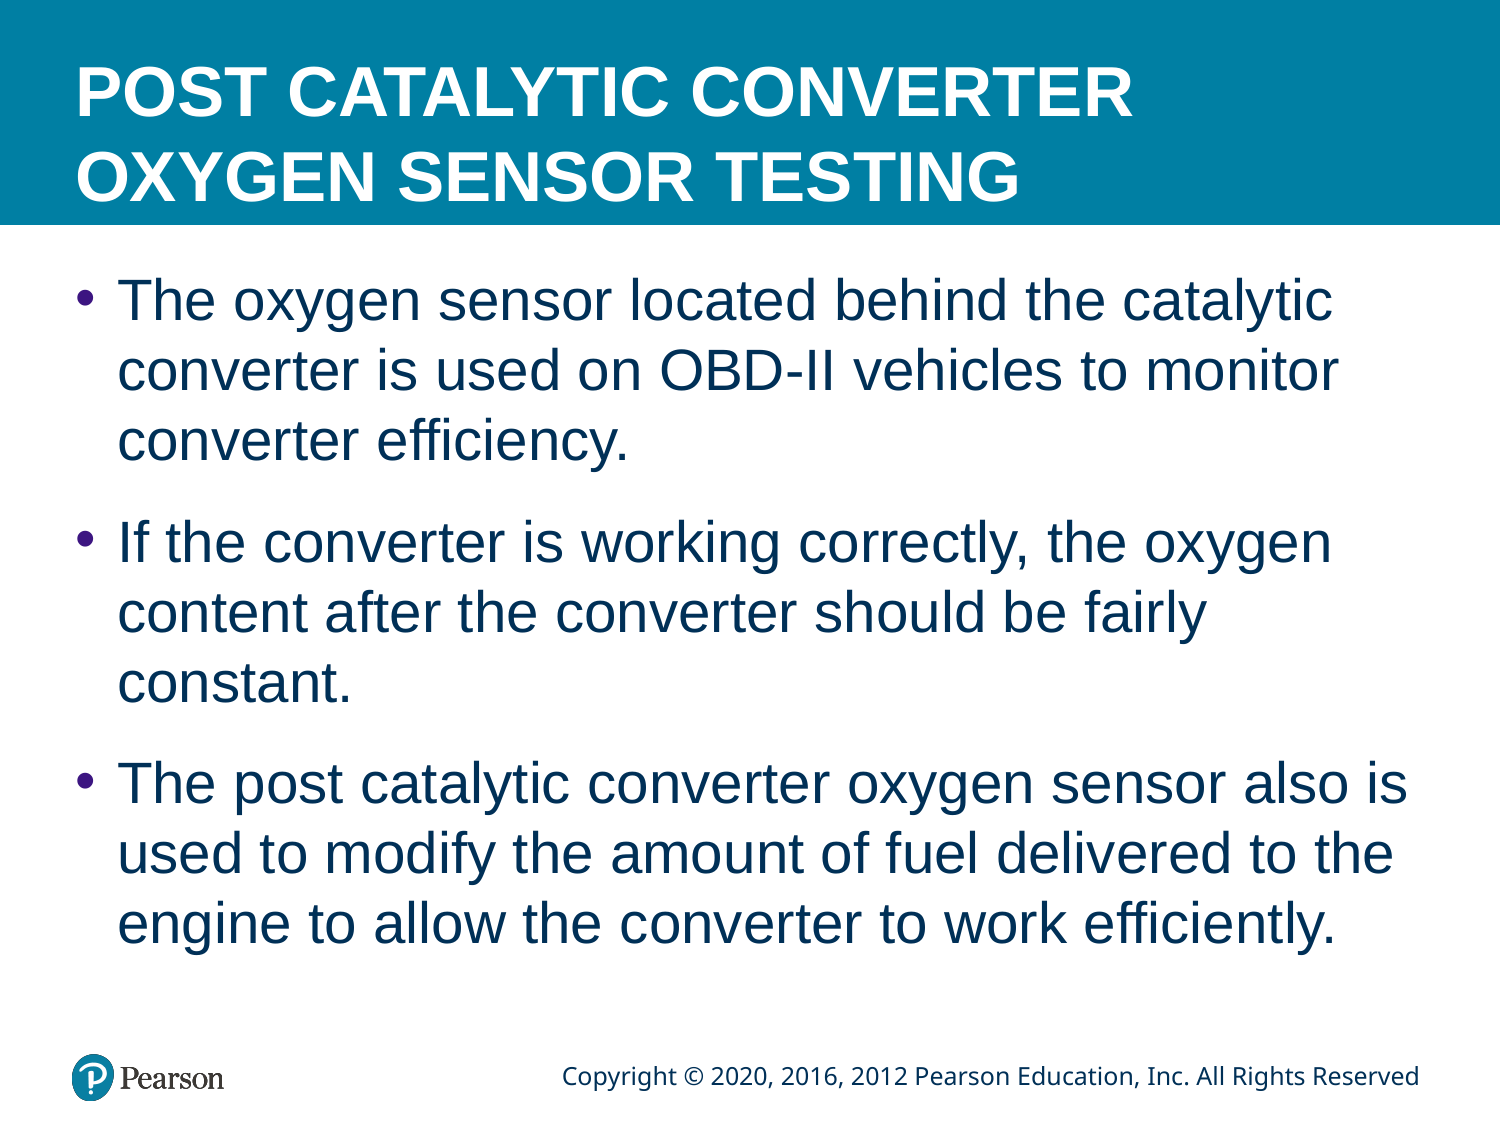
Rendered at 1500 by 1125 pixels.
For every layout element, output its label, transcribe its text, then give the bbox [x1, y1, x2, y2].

picture [80, 1063, 106, 1088]
picture [98, 1054, 224, 1101]
title POST CATALYTIC CONVERTER OXYGEN SENSOR TESTING [75, 35, 1425, 216]
picture [72, 1088, 83, 1101]
list The oxygen sensor located behind the catalytic converter is used on OBD-II vehicles to monitor converter efficiency. If the converter is working correctly, the oxygen content after the converter should be fairly constant. The post catalytic converter oxygen sensor also is used to modify the amount of fuel delivered to the engine to allow the converter to work efficiently. [75, 262, 1425, 1005]
picture [72, 1054, 87, 1070]
